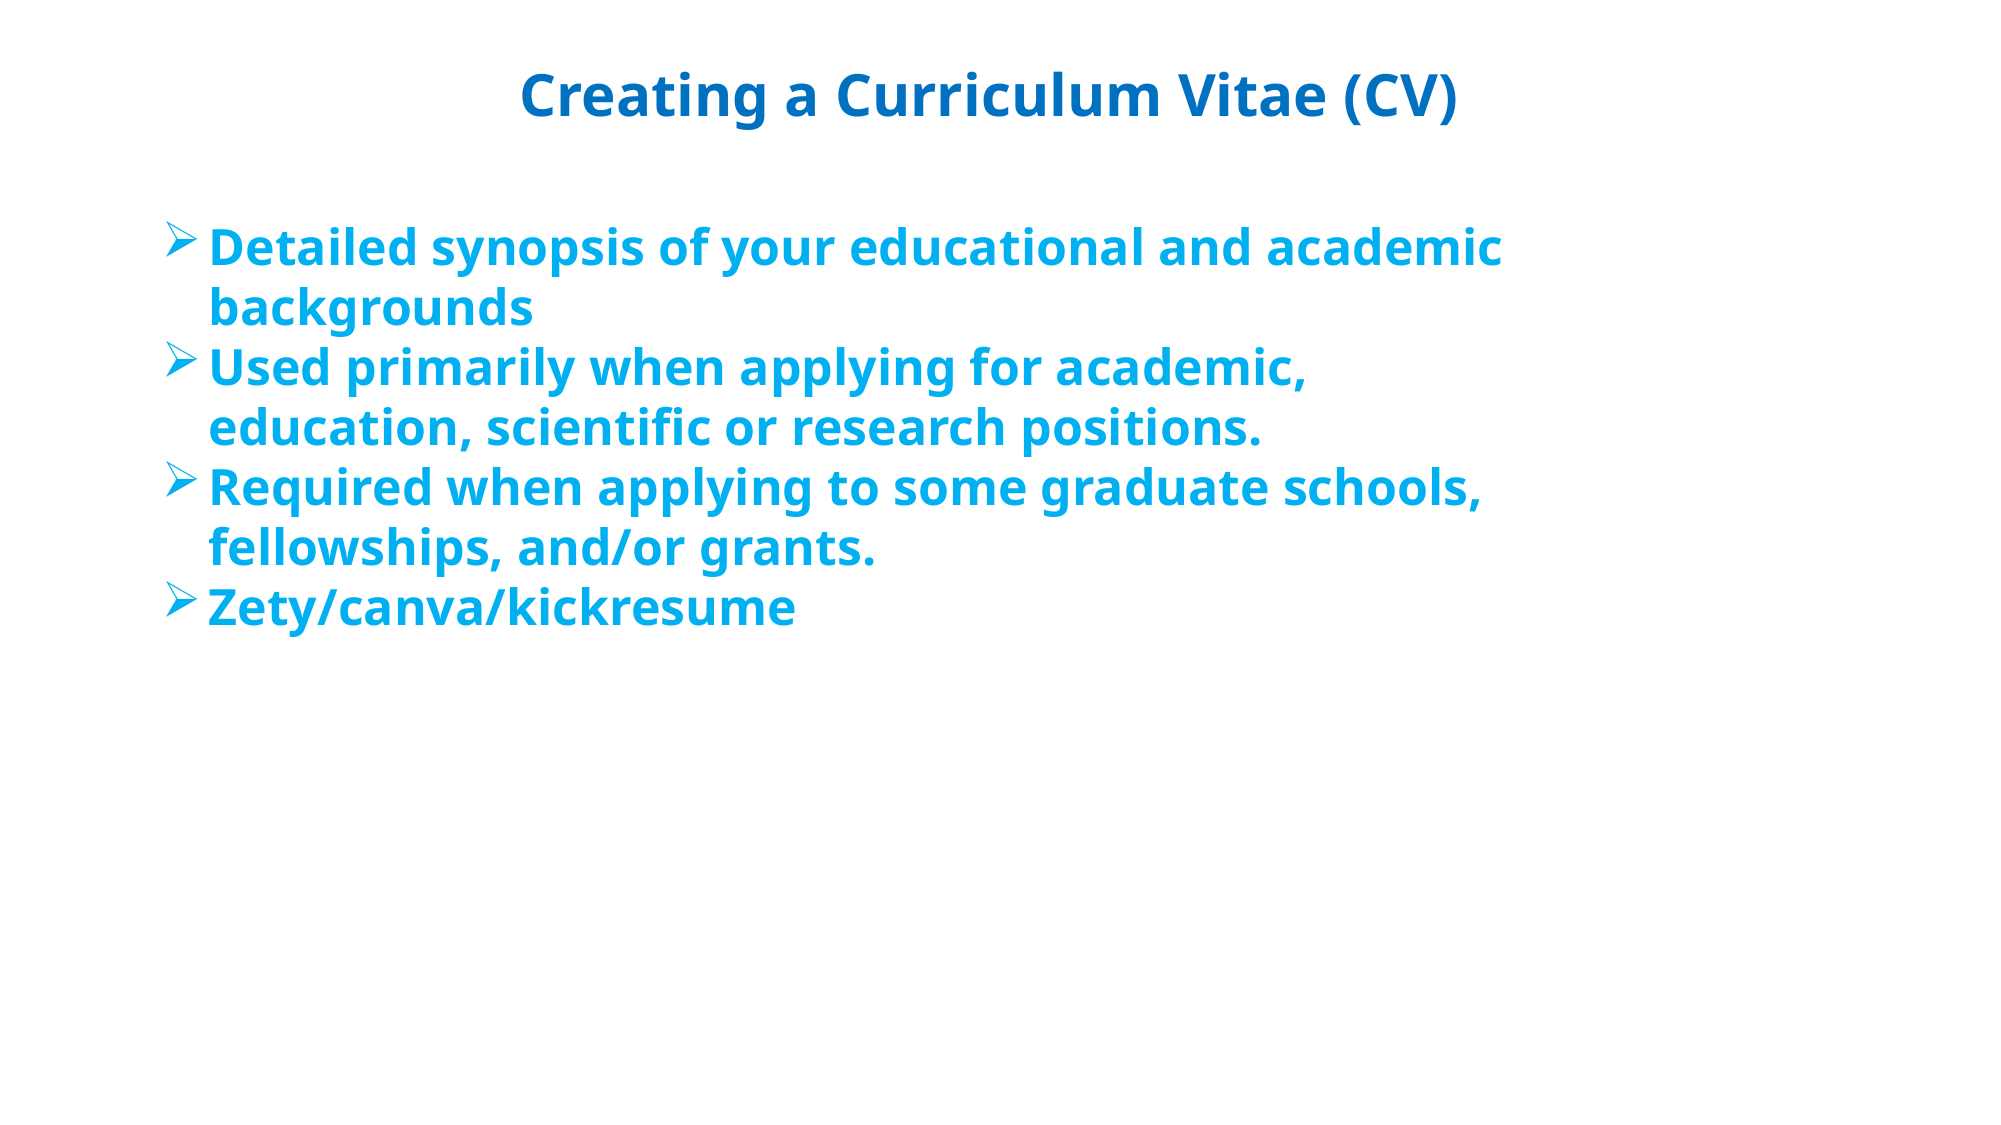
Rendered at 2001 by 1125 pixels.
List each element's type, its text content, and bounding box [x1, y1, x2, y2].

text_box Creating a Curriculum Vitae (CV) [504, 50, 1473, 136]
text_box Detailed synopsis of your educational and academic backgrounds Used primarily when applying for academic, education, scientific or research positions. Required when applying to some graduate schools, fellowships, and/or grants. Zety/canva/kickresume [147, 208, 1543, 644]
